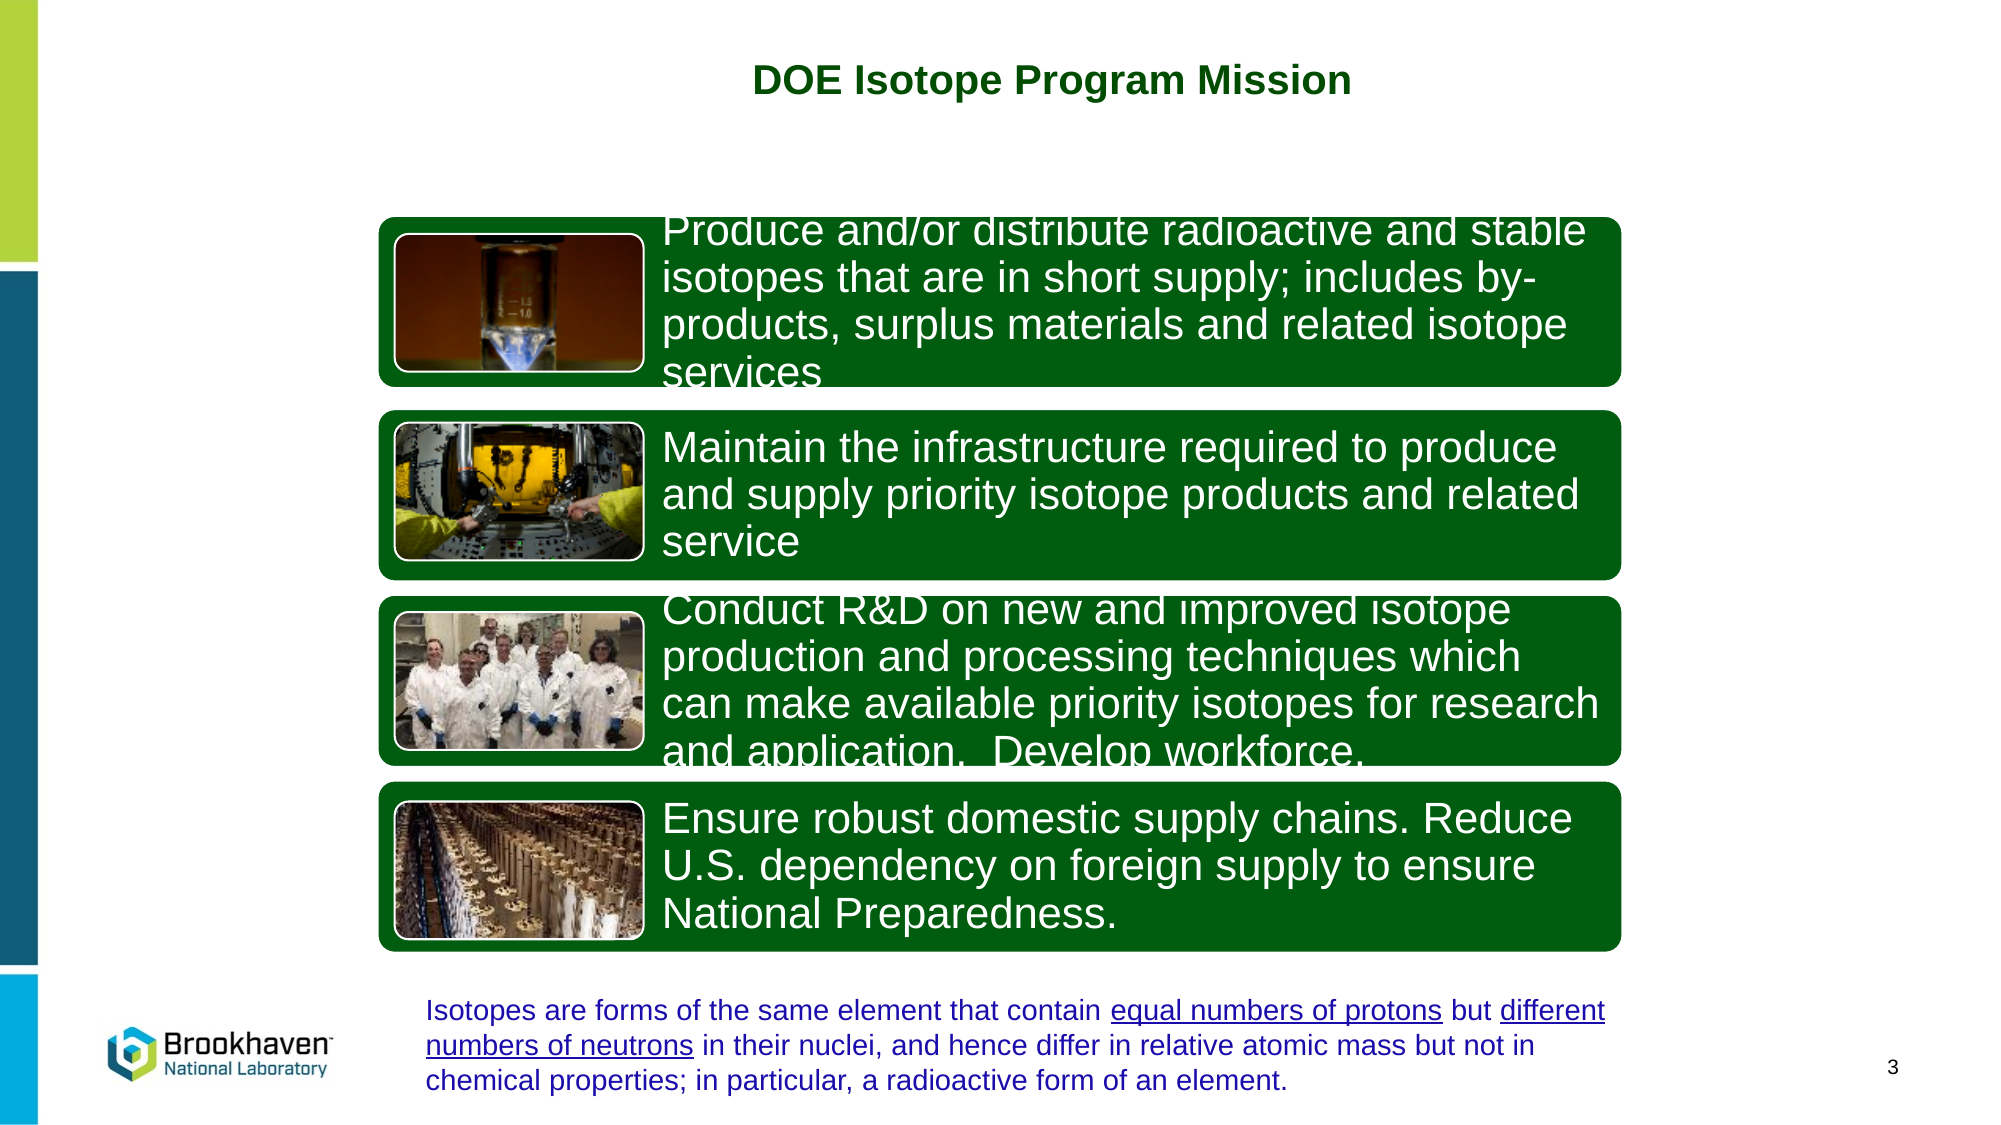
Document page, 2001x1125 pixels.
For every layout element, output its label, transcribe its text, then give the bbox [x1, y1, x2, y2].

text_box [377, 215, 1623, 957]
text_box Isotopes are forms of the same element that contain equal numbers of protons but different numbers of neutrons in their nuclei, and hence differ in relative atomic mass but not in chemical properties; in particular, a radioactive form of an element. [410, 984, 1656, 1104]
title DOE Isotope Program Mission [737, 18, 1436, 144]
picture [0, 0, 2001, 1125]
slide_number 3 [1835, 1036, 1907, 1097]
